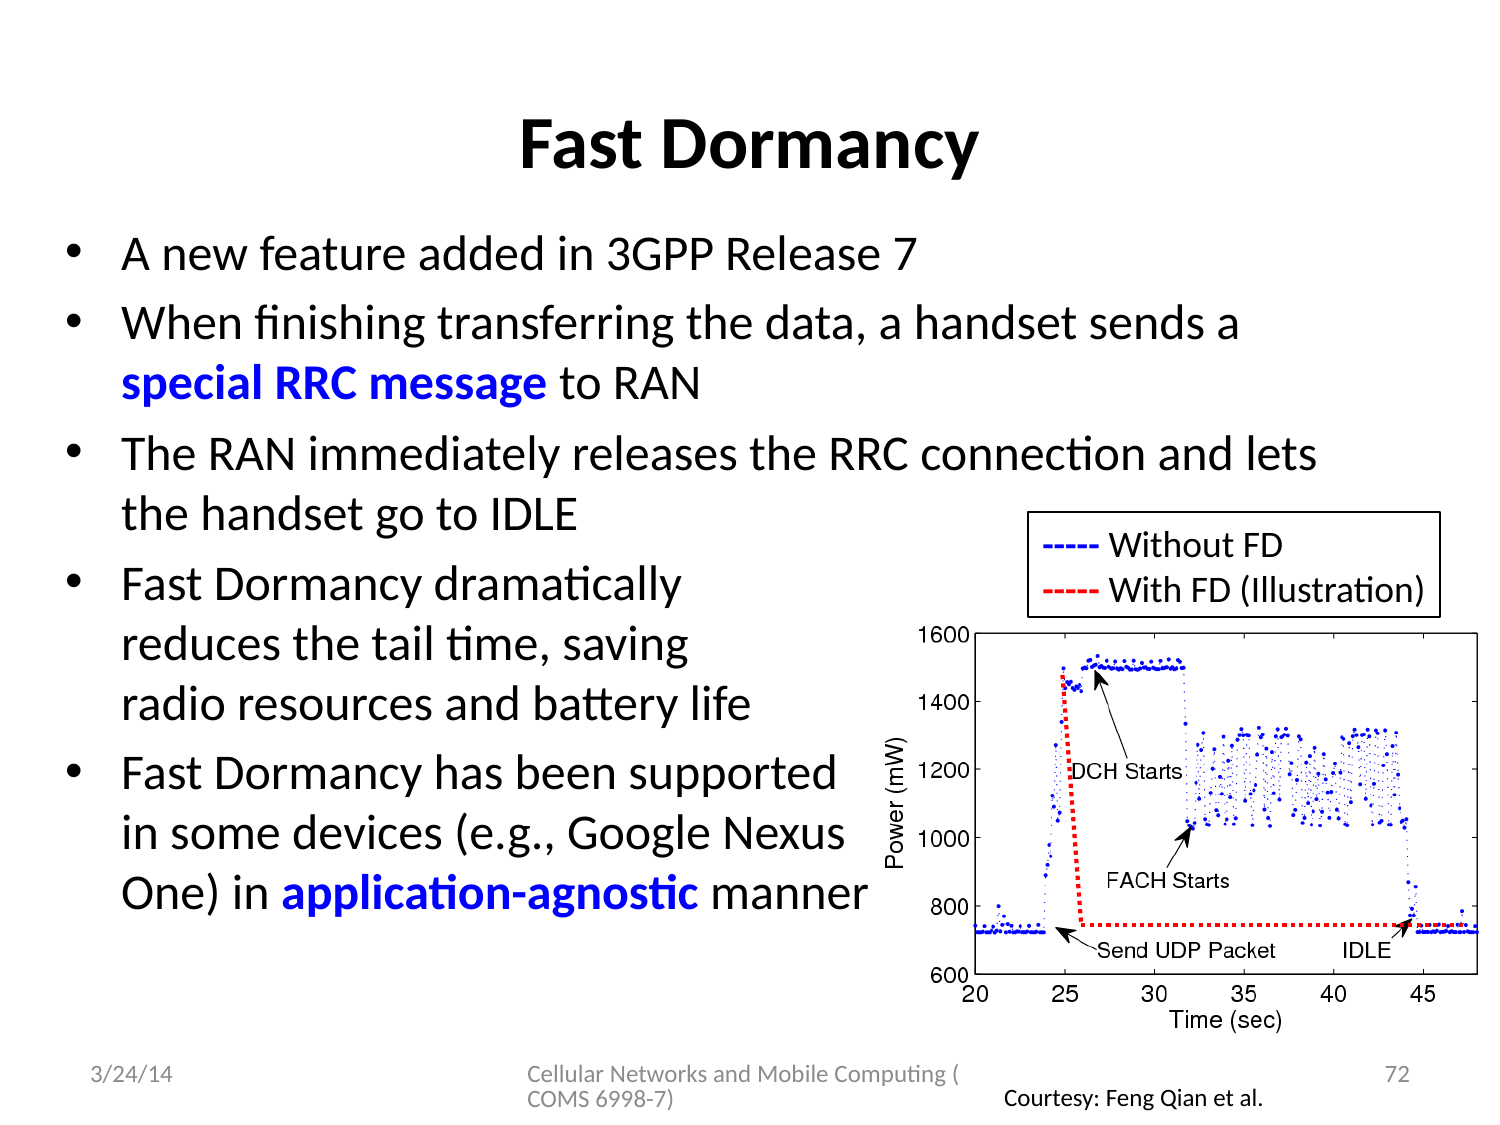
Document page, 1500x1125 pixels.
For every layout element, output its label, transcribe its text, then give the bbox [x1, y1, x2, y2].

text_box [874, 612, 1488, 1038]
title Fast Dormancy [75, 45, 1425, 233]
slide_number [75, 1042, 425, 1103]
list A new feature added in 3GPP Release 7 When finishing transferring the data, a handset sends a special RRC message to RAN The RAN immediately releases the RRC connection and lets the handset go to IDLE Fast Dormancy dramatically reduces the tail time, saving radio resources and battery life Fast Dormancy has been supported in some devices (e.g., Google Nexus One) in application-agnostic manner [50, 212, 1375, 1050]
slide_number 72 [1074, 1047, 1425, 1103]
footer Cellular Networks and Mobile Computing (COMS 6998-7) [512, 1042, 988, 1103]
text_box Courtesy: Feng Qian et al. [989, 1073, 1280, 1119]
text_box ----- Without FD ----- With FD (Illustration) [1027, 512, 1441, 610]
